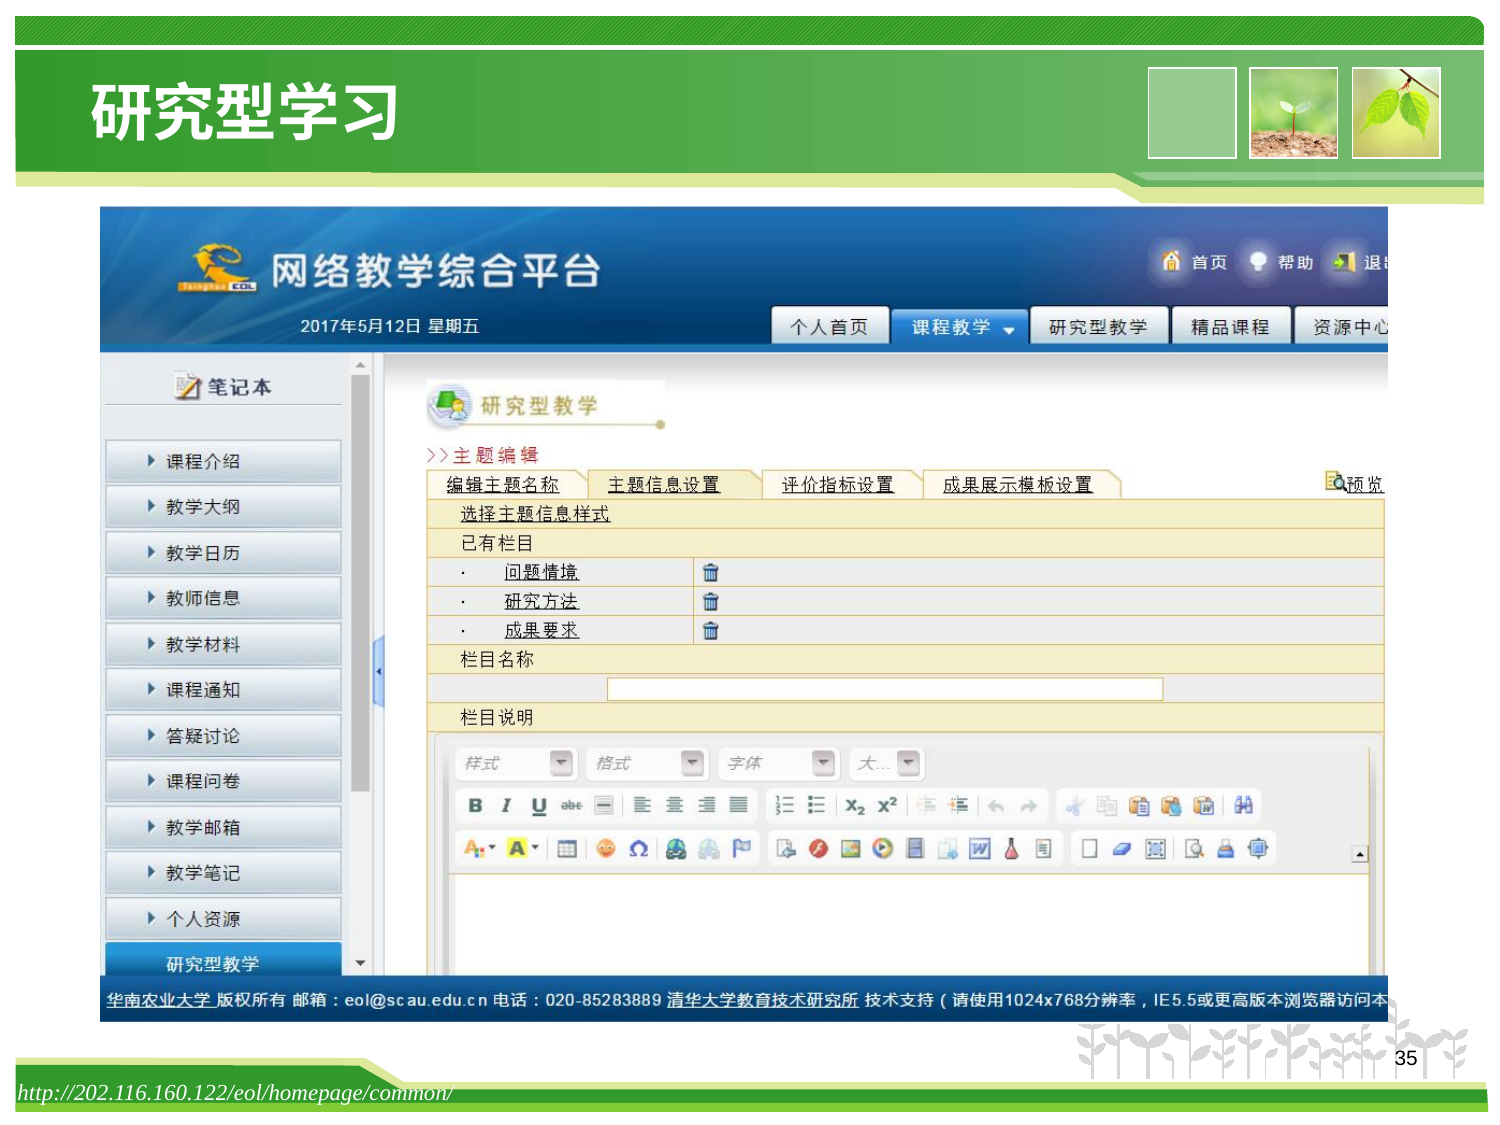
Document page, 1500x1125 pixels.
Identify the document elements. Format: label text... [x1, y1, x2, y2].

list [99, 206, 1389, 1024]
picture [1251, 69, 1337, 157]
slide_number 35 [1167, 1037, 1433, 1085]
title 研究型学习 [75, 39, 1138, 182]
picture [1353, 69, 1439, 157]
